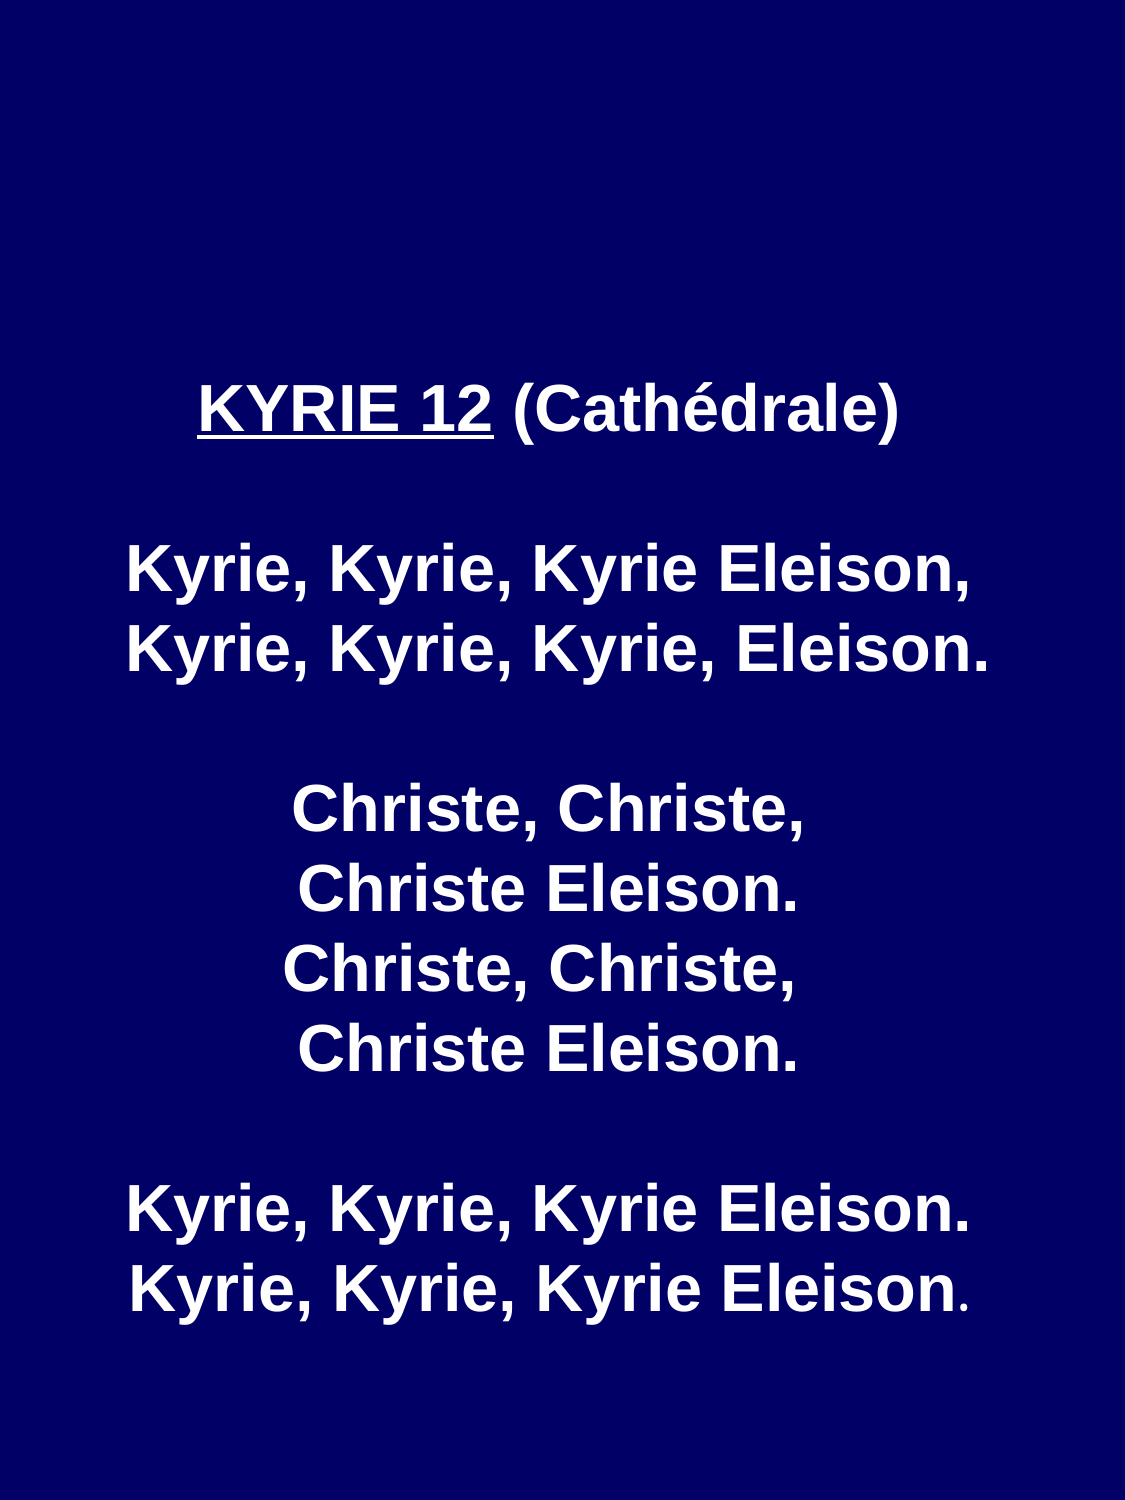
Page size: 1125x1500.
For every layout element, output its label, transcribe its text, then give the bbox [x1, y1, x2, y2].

text_box KYRIE 12 (Cathédrale) Kyrie, Kyrie, Kyrie Eleison, Kyrie, Kyrie, Kyrie, Eleison. Christe, Christe, Christe Eleison. Christe, Christe, Christe Eleison. Kyrie, Kyrie, Kyrie Eleison. Kyrie, Kyrie, Kyrie Eleison. [35, 177, 1063, 1332]
text_box [550, 717, 637, 793]
text_box [432, 631, 980, 707]
